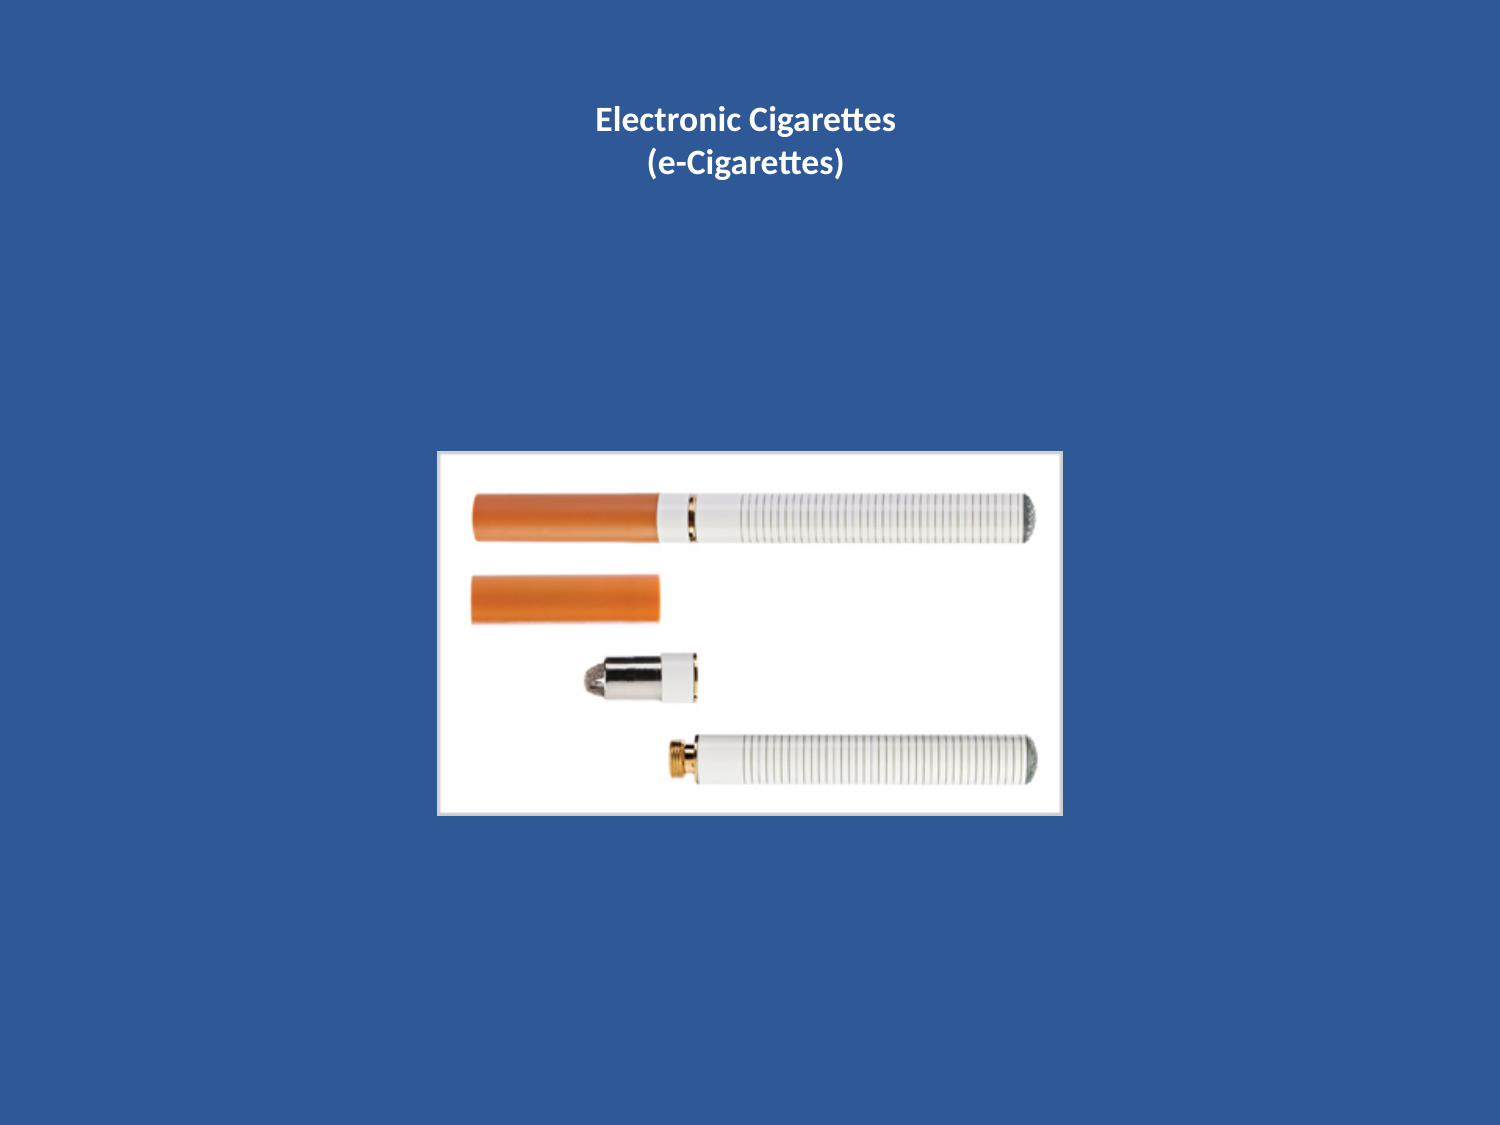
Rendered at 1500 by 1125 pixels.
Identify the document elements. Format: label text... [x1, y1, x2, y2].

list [437, 451, 1063, 816]
title Electronic Cigarettes (e-Cigarettes) [75, 45, 1425, 233]
